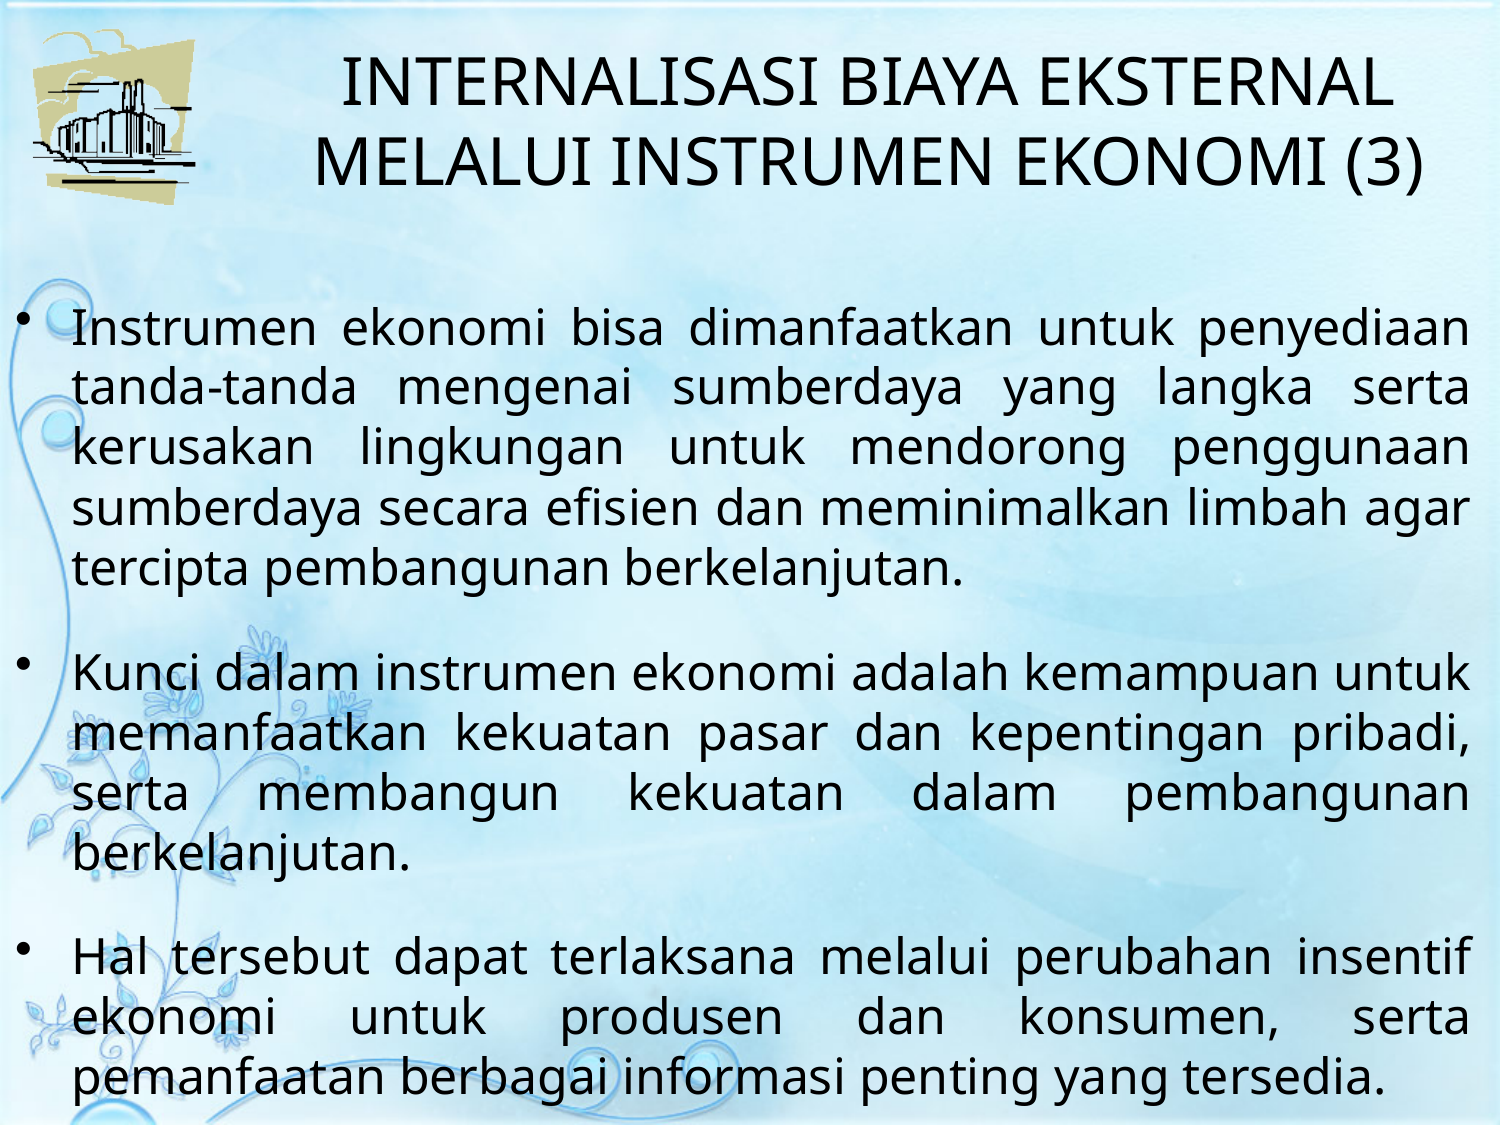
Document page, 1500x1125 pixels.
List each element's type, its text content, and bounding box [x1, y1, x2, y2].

picture [0, 0, 1500, 1125]
list Instrumen ekonomi bisa dimanfaatkan untuk penyediaan tanda-tanda mengenai sumberdaya yang langka serta kerusakan lingkungan untuk mendorong penggunaan sumberdaya secara efisien dan meminimalkan limbah agar tercipta pembangunan berkelanjutan. Kunci dalam instrumen ekonomi adalah kemampuan untuk memanfaatkan kekuatan pasar dan kepentingan pribadi, serta membangun kekuatan dalam pembangunan berkelanjutan. Hal tersebut dapat terlaksana melalui perubahan insentif ekonomi untuk produsen dan konsumen, serta pemanfaatan berbagai informasi penting yang tersedia. [0, 287, 1488, 1125]
title INTERNALISASI BIAYA EKSTERNAL MELALUI INSTRUMEN EKONOMI (3) [237, 24, 1500, 213]
